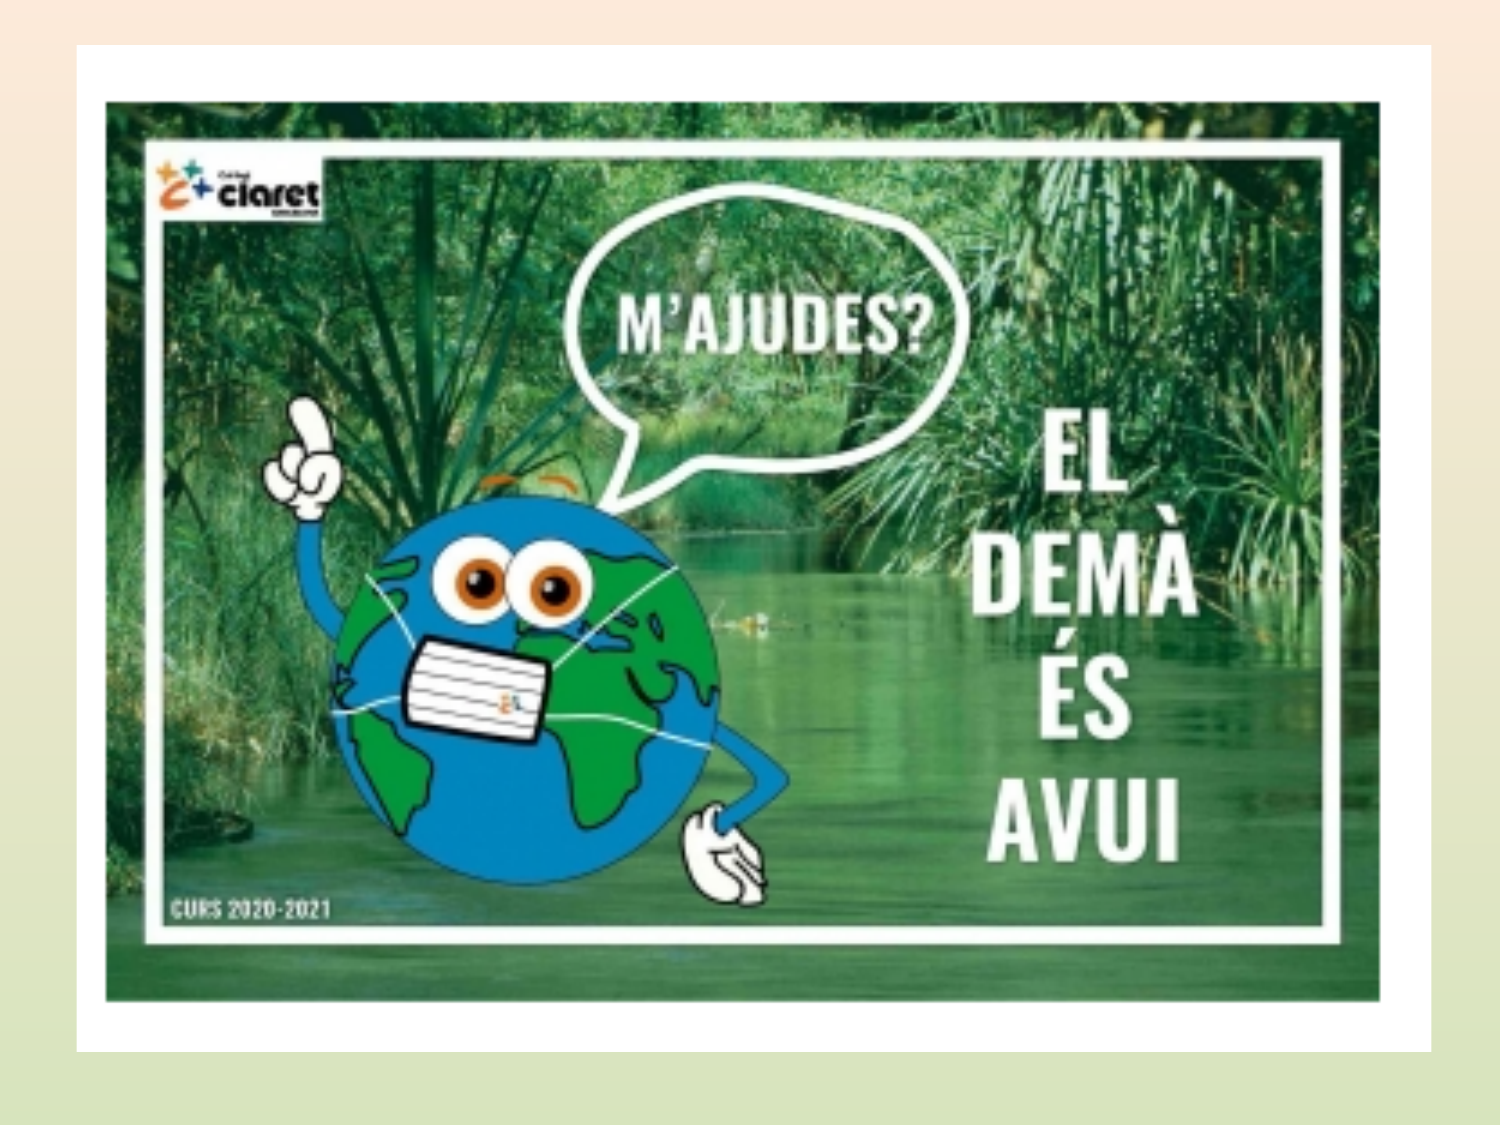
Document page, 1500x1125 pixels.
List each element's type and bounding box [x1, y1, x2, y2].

picture [76, 44, 1432, 1052]
